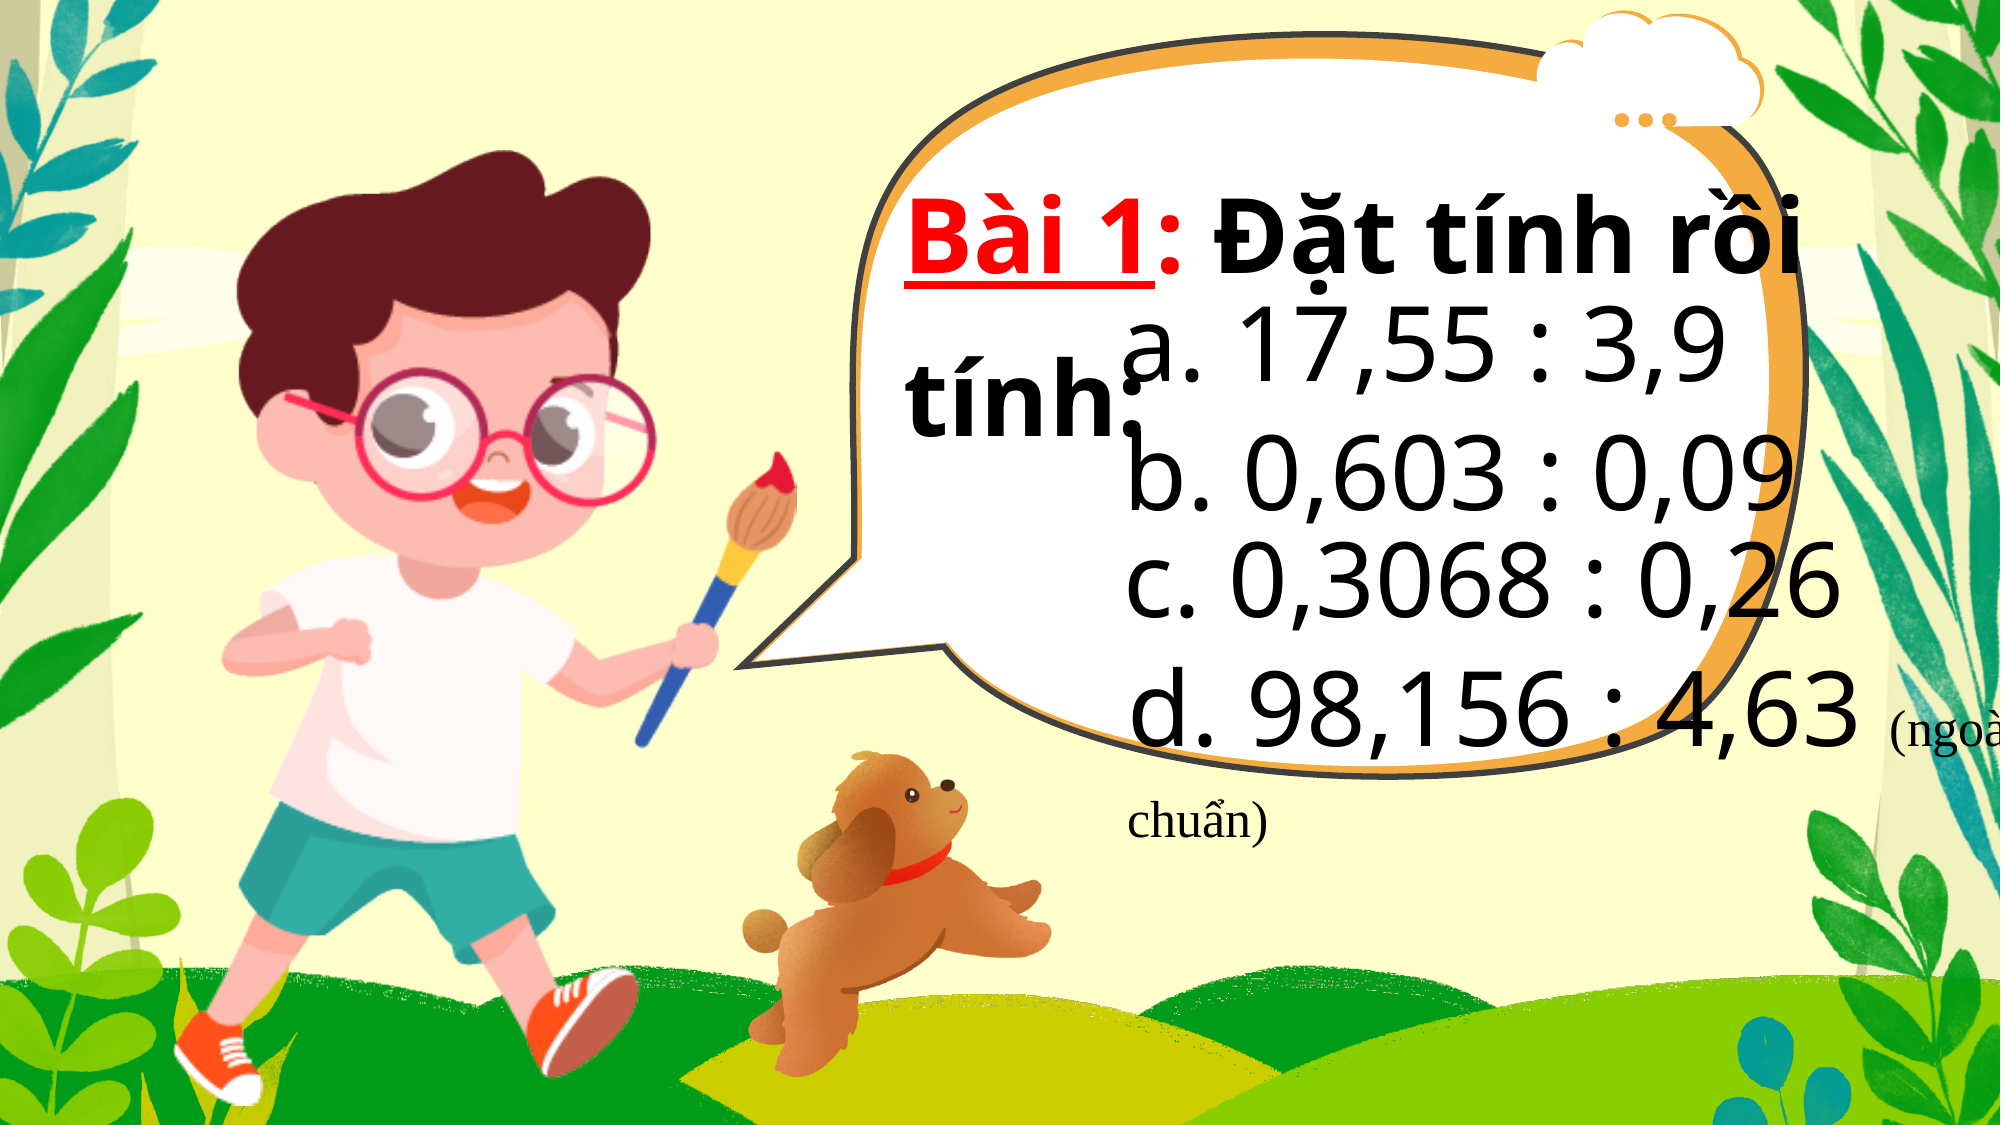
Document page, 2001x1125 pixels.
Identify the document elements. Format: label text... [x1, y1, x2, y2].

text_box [741, 34, 1806, 777]
picture [0, 0, 2000, 1125]
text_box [1534, 6, 1765, 142]
text_box d. 98,156 : 4,63 (ngoài chuẩn) [1112, 777, 1626, 856]
